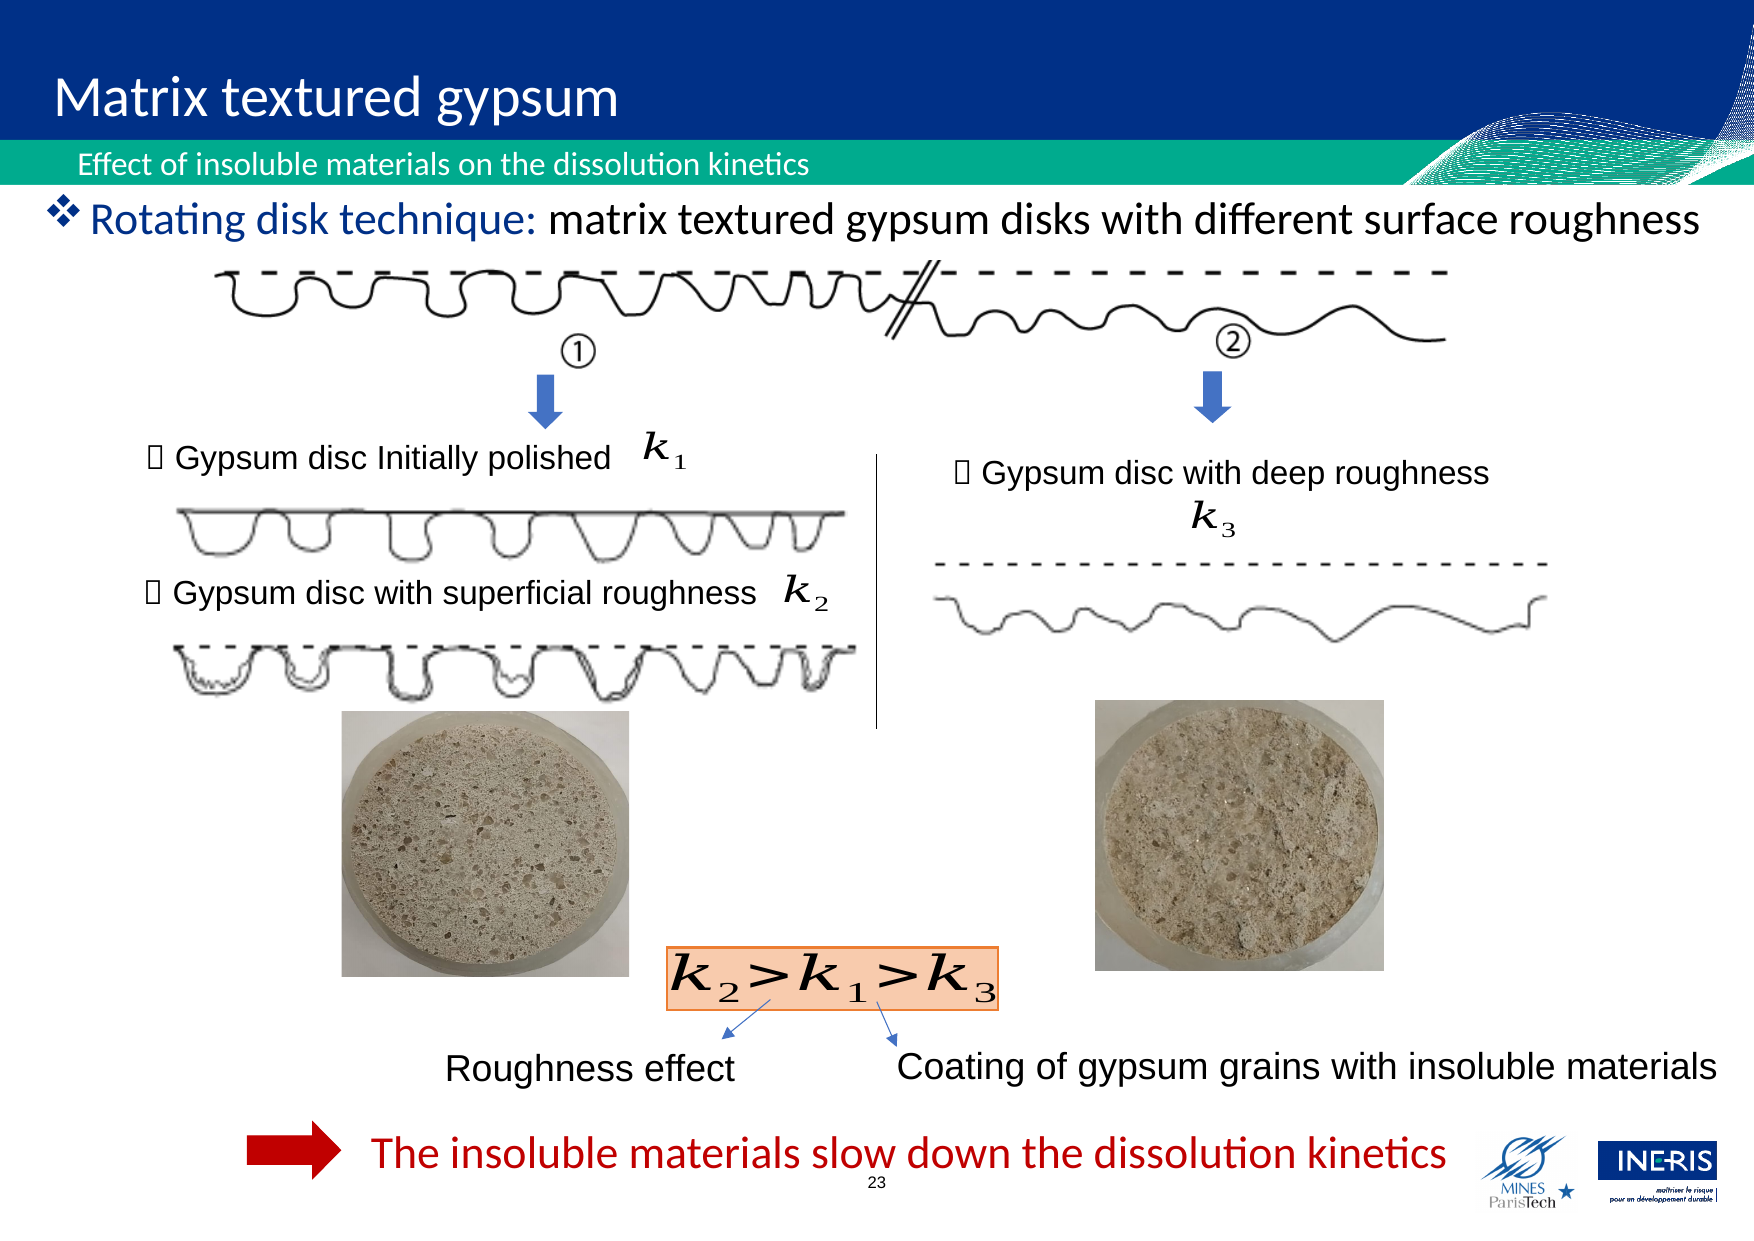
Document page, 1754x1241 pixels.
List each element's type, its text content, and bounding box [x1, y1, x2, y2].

text_box [1194, 371, 1231, 423]
list Effect of insoluble materials on the dissolution kinetics [38, 139, 1622, 181]
picture [1598, 1141, 1717, 1203]
picture [1475, 1131, 1578, 1213]
picture [202, 260, 1493, 369]
text_box  Gypsum disc Initially polished [130, 428, 628, 484]
text_box  Gypsum disc with superficial roughness [128, 563, 773, 619]
text_box The insoluble materials slow down the dissolution kinetics [356, 1114, 1464, 1185]
text_box Coating of gypsum grains with insoluble materials [881, 1034, 1733, 1095]
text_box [876, 1001, 897, 1047]
picture [1148, 1, 1754, 185]
text_box Roughness effect [430, 1036, 751, 1097]
list Matrix textured gypsum [38, 19, 1717, 129]
picture [912, 554, 1596, 673]
text_box Rotating disk technique: matrix textured gypsum disks with different surface roughness [28, 181, 1737, 252]
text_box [721, 999, 771, 1040]
text_box [247, 1121, 341, 1179]
text_box  Gypsum disc with deep roughness [937, 443, 1506, 499]
picture [138, 626, 911, 977]
picture [1094, 700, 1384, 971]
text_box [529, 375, 562, 429]
picture [152, 487, 848, 567]
